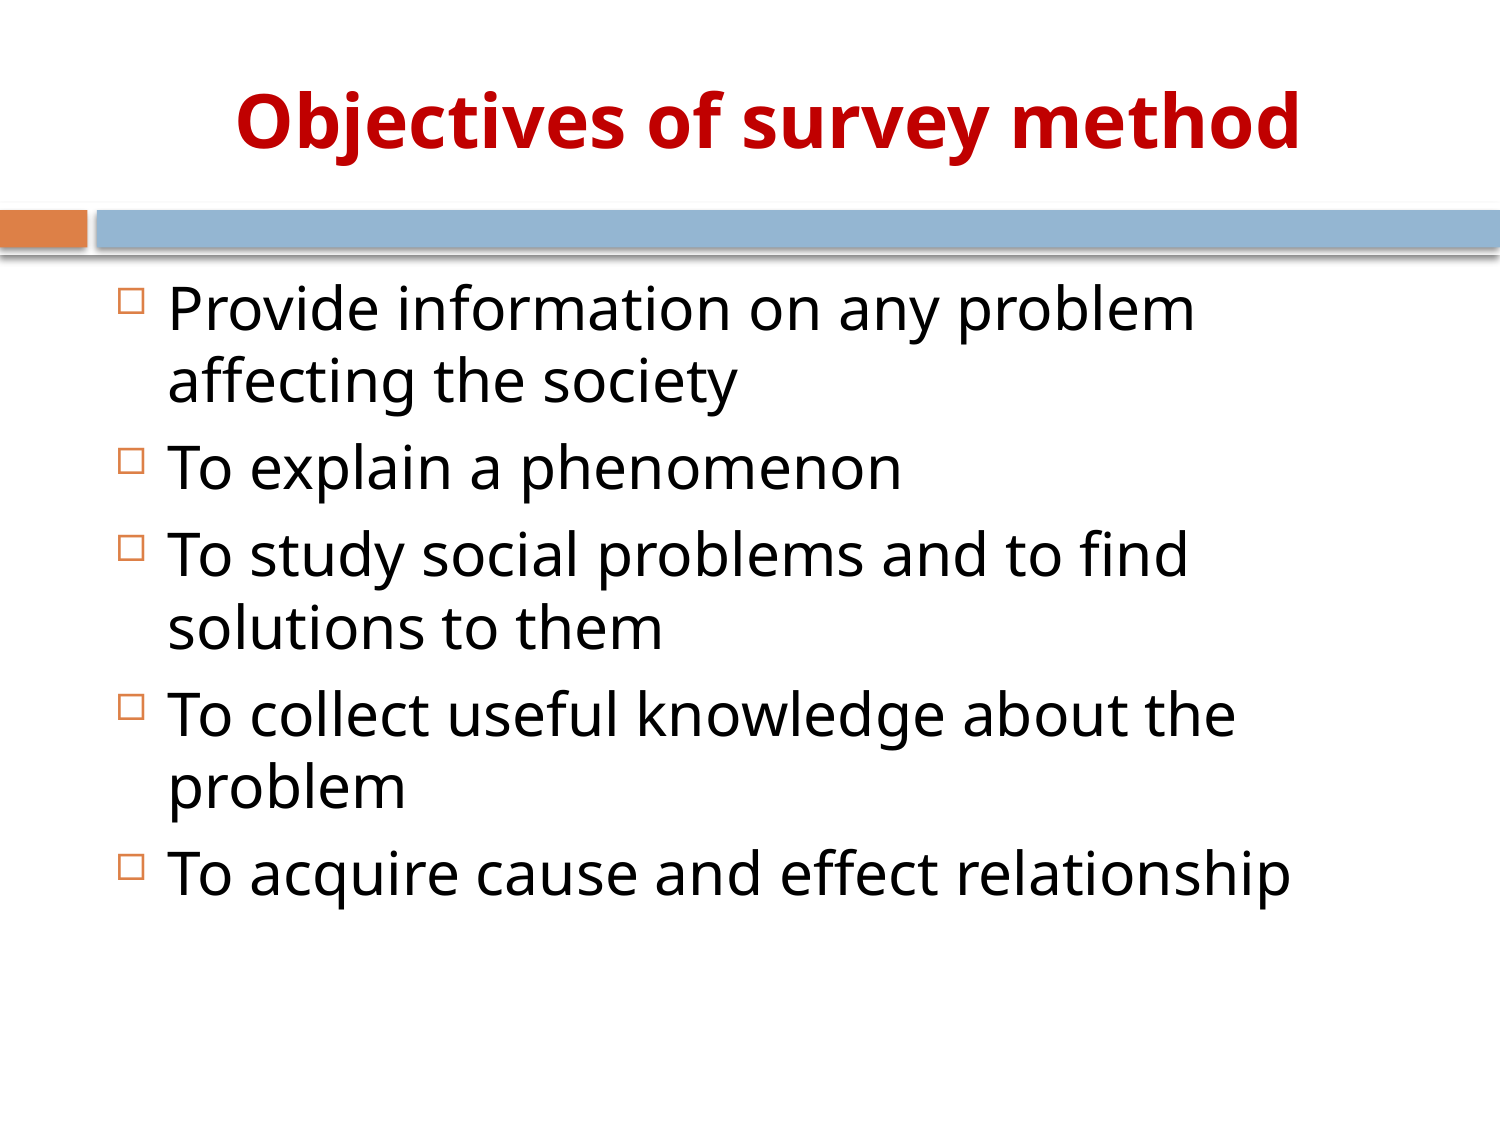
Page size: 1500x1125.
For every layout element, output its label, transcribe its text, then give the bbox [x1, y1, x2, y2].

title Objectives of survey method [100, 37, 1438, 200]
list Provide information on any problem affecting the society To explain a phenomenon To study social problems and to find solutions to them To collect useful knowledge about the problem To acquire cause and effect relationship [100, 262, 1438, 1000]
